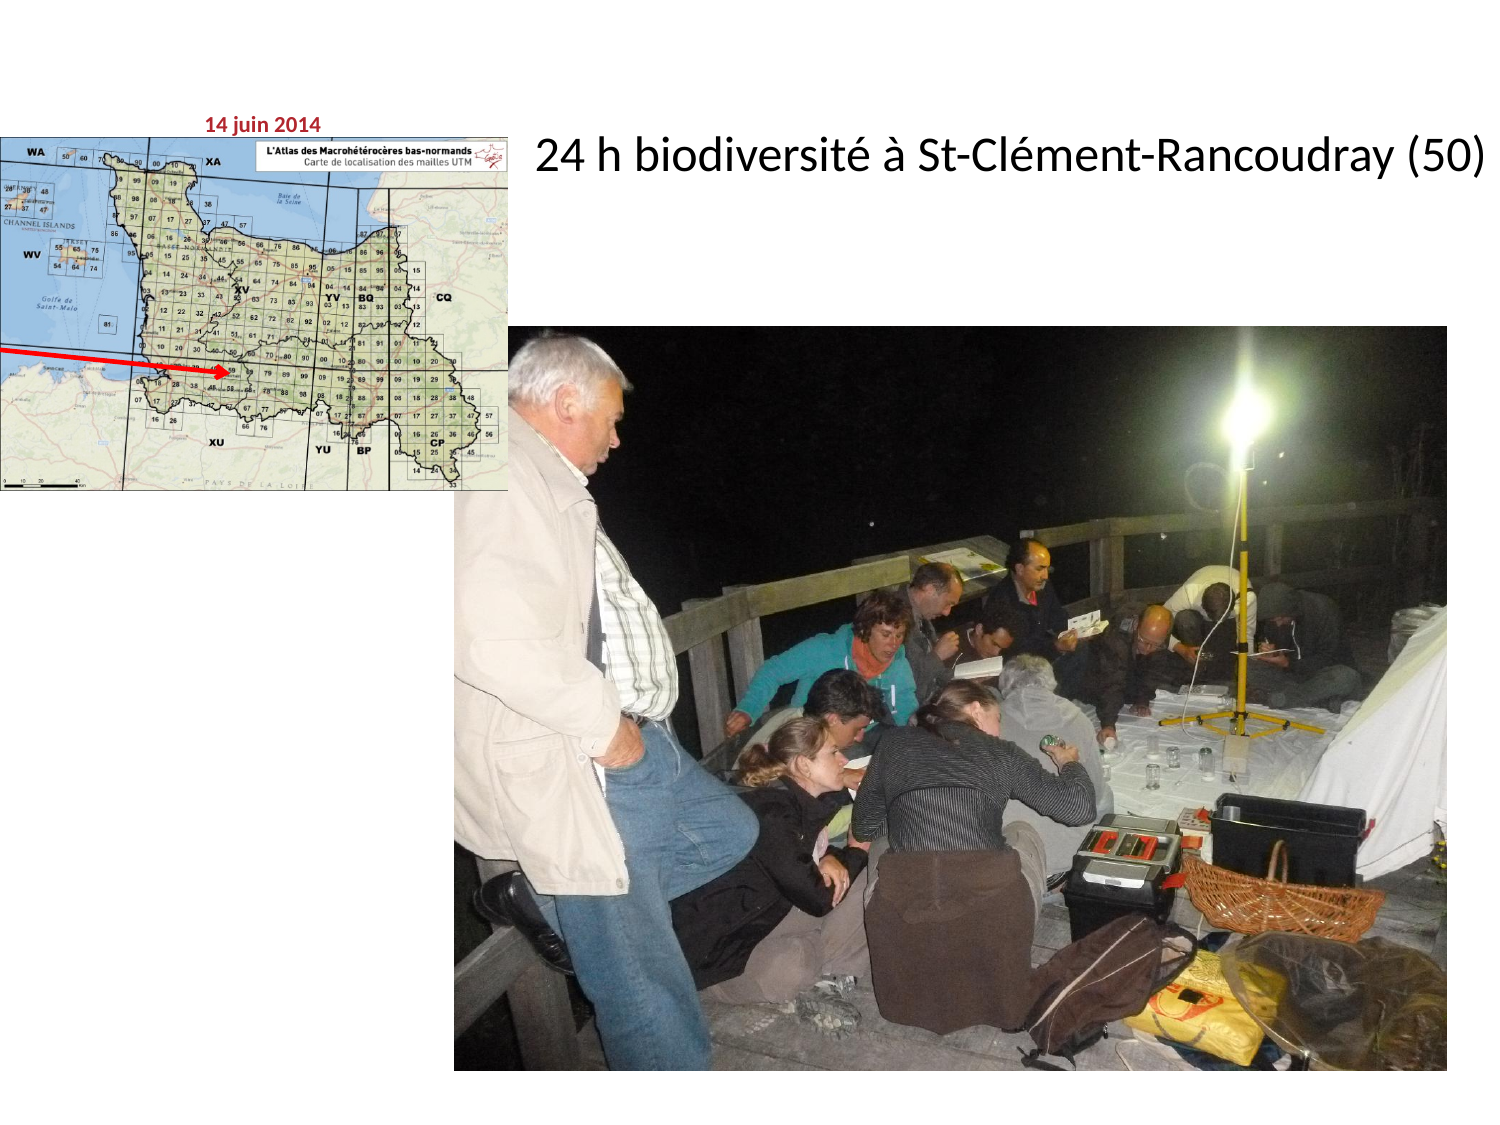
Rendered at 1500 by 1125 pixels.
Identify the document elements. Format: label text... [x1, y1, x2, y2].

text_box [0, 349, 231, 374]
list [454, 325, 1448, 1071]
picture [0, 136, 509, 491]
text_box 24 h biodiversité à St-Clément-Rancoudray (50) [519, 113, 1500, 189]
title 14 juin 2014 [0, 101, 526, 173]
